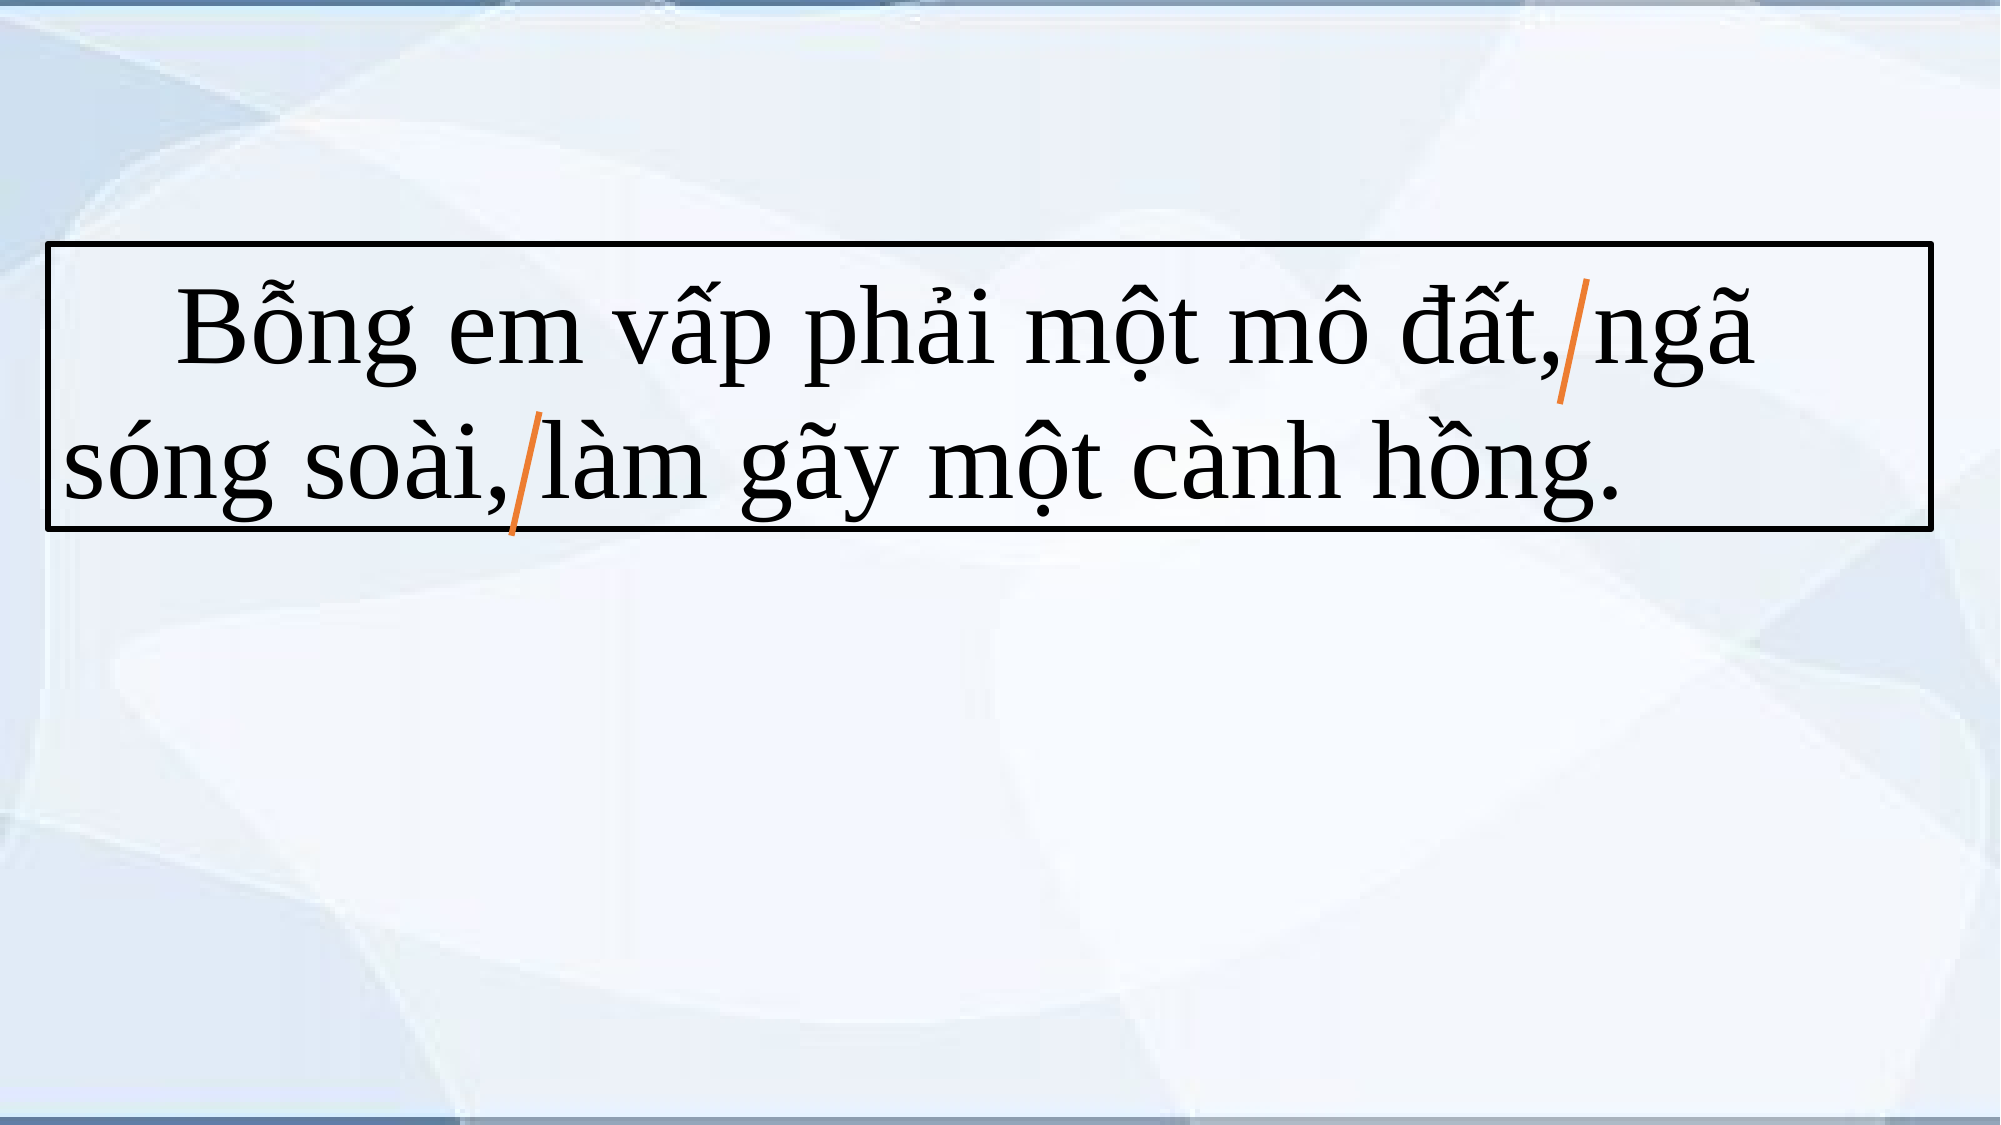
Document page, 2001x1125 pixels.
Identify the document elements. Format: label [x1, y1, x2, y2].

text_box [511, 411, 540, 536]
text_box [1559, 278, 1587, 404]
picture [0, 0, 2000, 1125]
